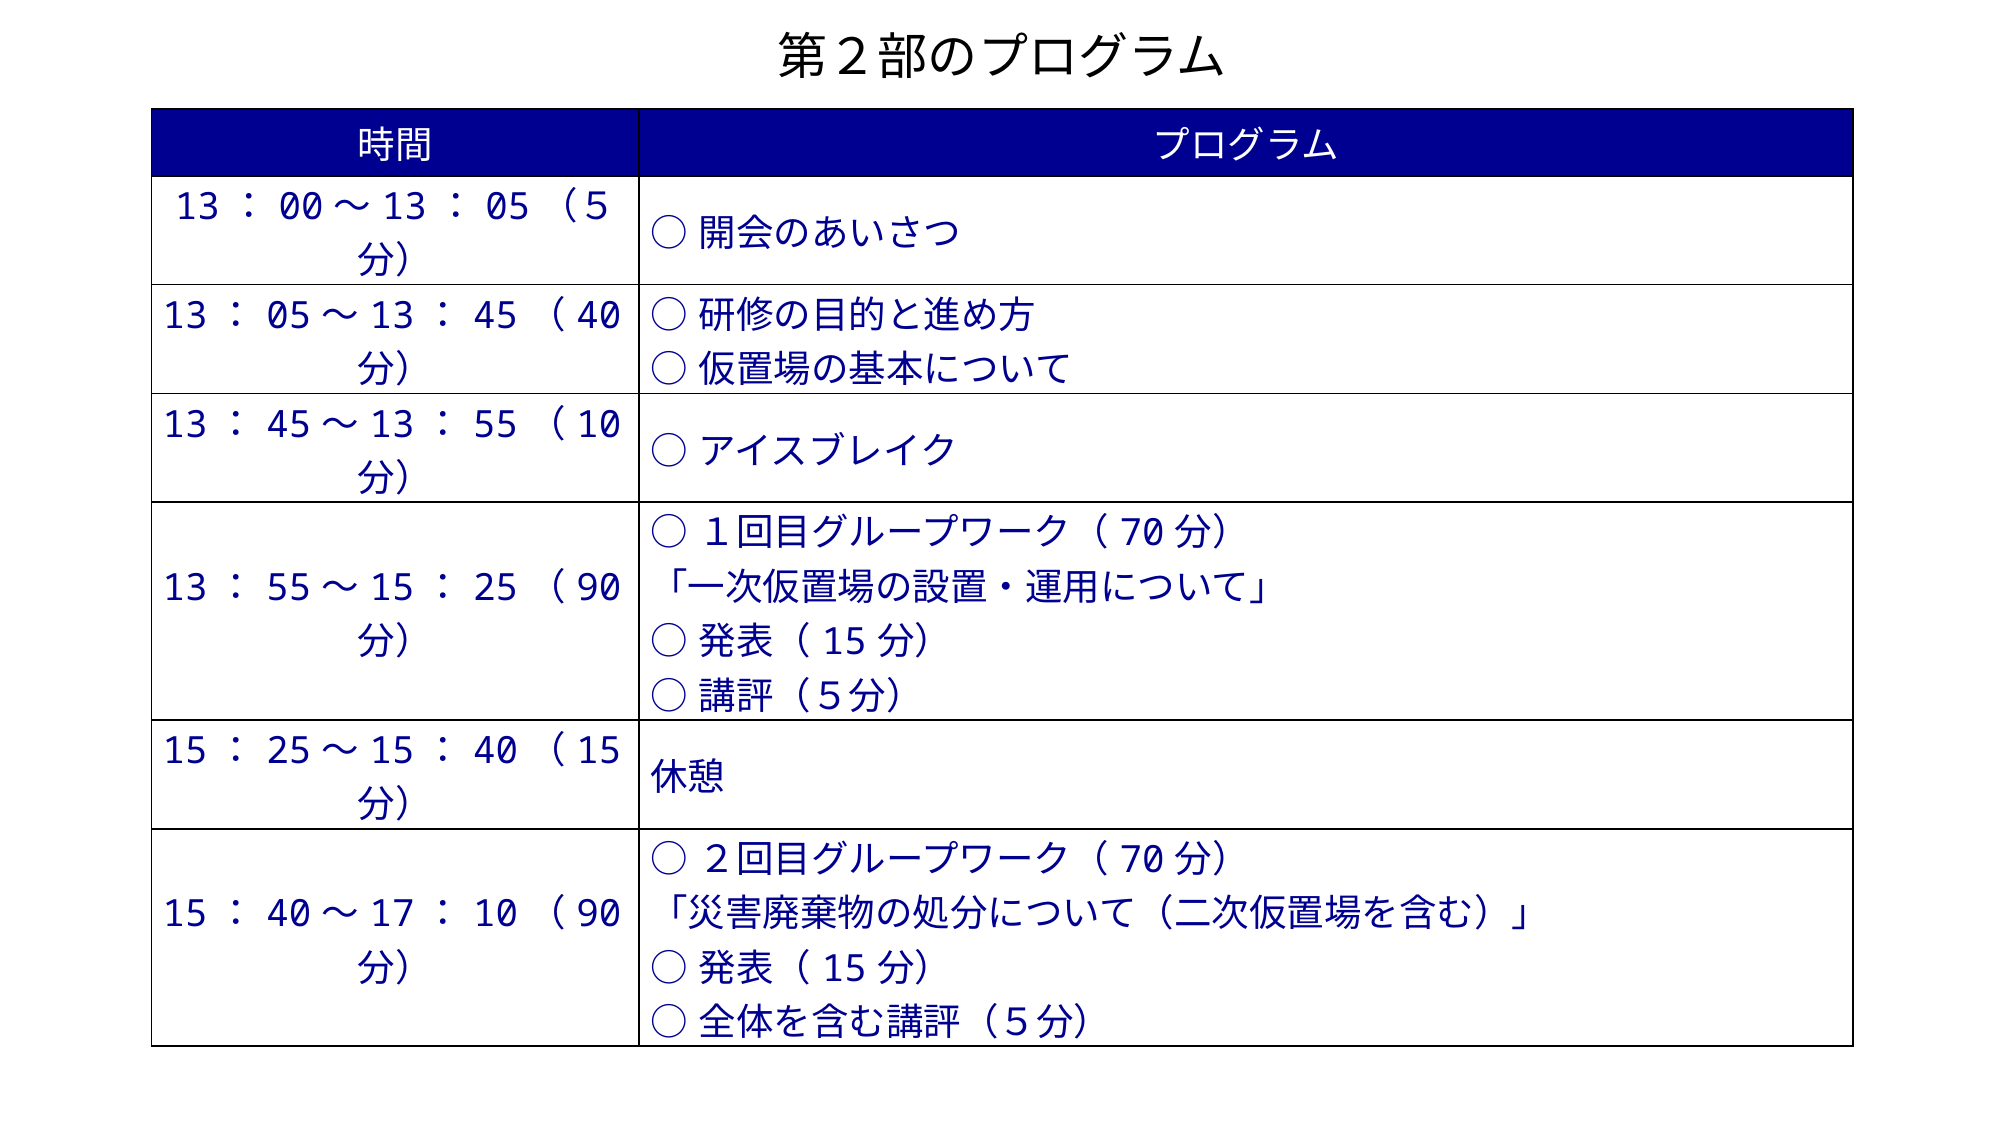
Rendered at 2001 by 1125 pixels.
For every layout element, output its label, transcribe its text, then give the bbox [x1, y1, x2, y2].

table_cell 13：45～13：55（10分） [152, 394, 638, 501]
table_cell 15：25～15：40（15分） [152, 721, 638, 828]
table_cell 15：40～17：10（90分） [152, 830, 638, 1045]
table_cell 13：05～13：45（40分） [152, 285, 638, 393]
table_cell 休憩 [640, 721, 1852, 828]
table_cell ○２回目グループワーク（70分） 「災害廃棄物の処分について（二次仮置場を含む）」 ○発表（15分） ○全体を含む講評（５分） [640, 830, 1852, 1045]
table_cell ○研修の目的と進め方 ○仮置場の基本について [640, 285, 1852, 393]
table_header プログラム [640, 110, 1852, 175]
table_cell 13：00～13：05（５分） [152, 177, 638, 284]
table_cell ○開会のあいさつ [640, 177, 1852, 284]
table_cell ○アイスブレイク [640, 394, 1852, 501]
table_cell ○１回目グループワーク（70分） 「一次仮置場の設置・運用について」 ○発表（15分） ○講評（５分） [640, 503, 1852, 719]
table_cell 13：55～15：25（90分） [152, 503, 638, 719]
title 第２部のプログラム [139, 23, 1865, 94]
table_header 時間 [152, 110, 638, 175]
